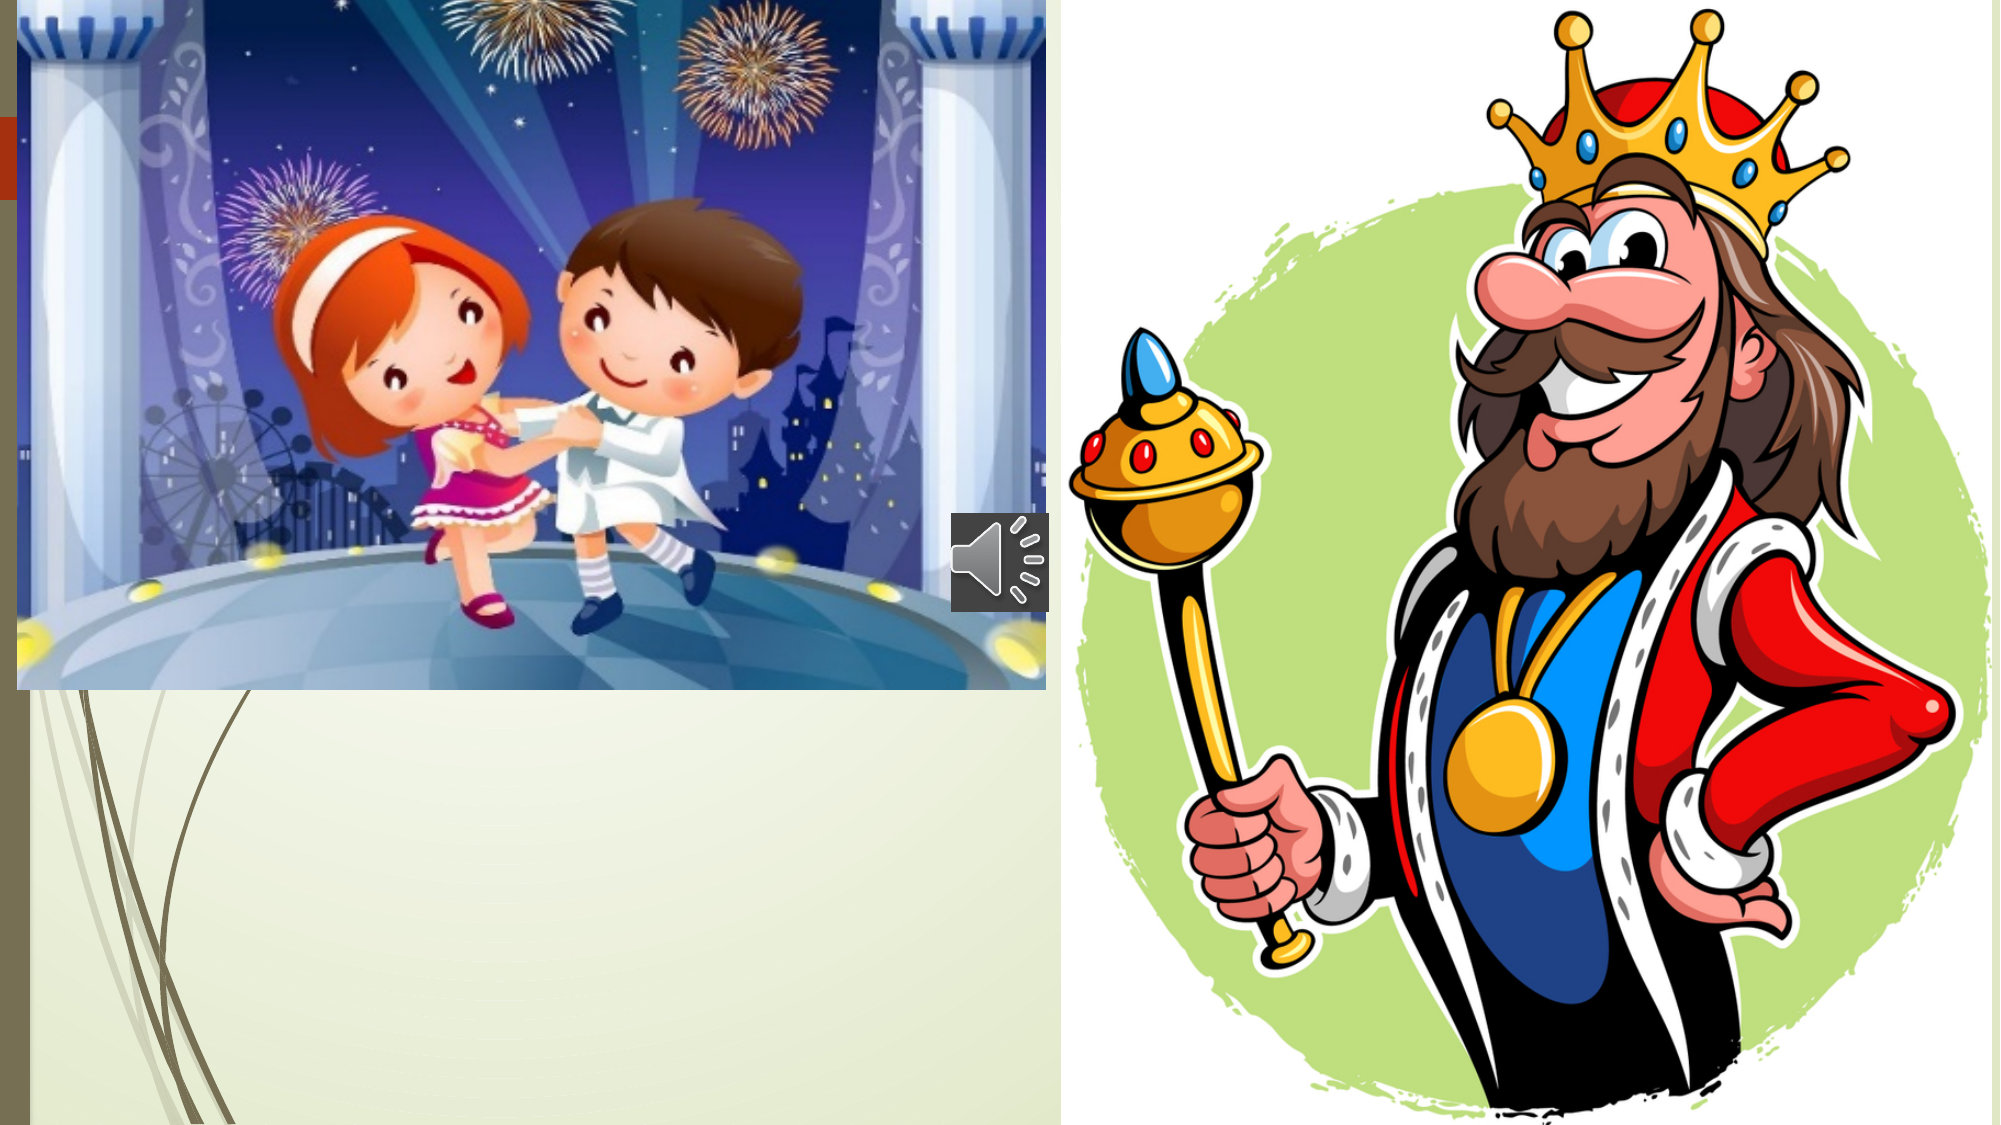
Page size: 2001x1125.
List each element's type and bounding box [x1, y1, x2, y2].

picture [1060, 0, 1992, 1125]
picture [17, 0, 1051, 690]
